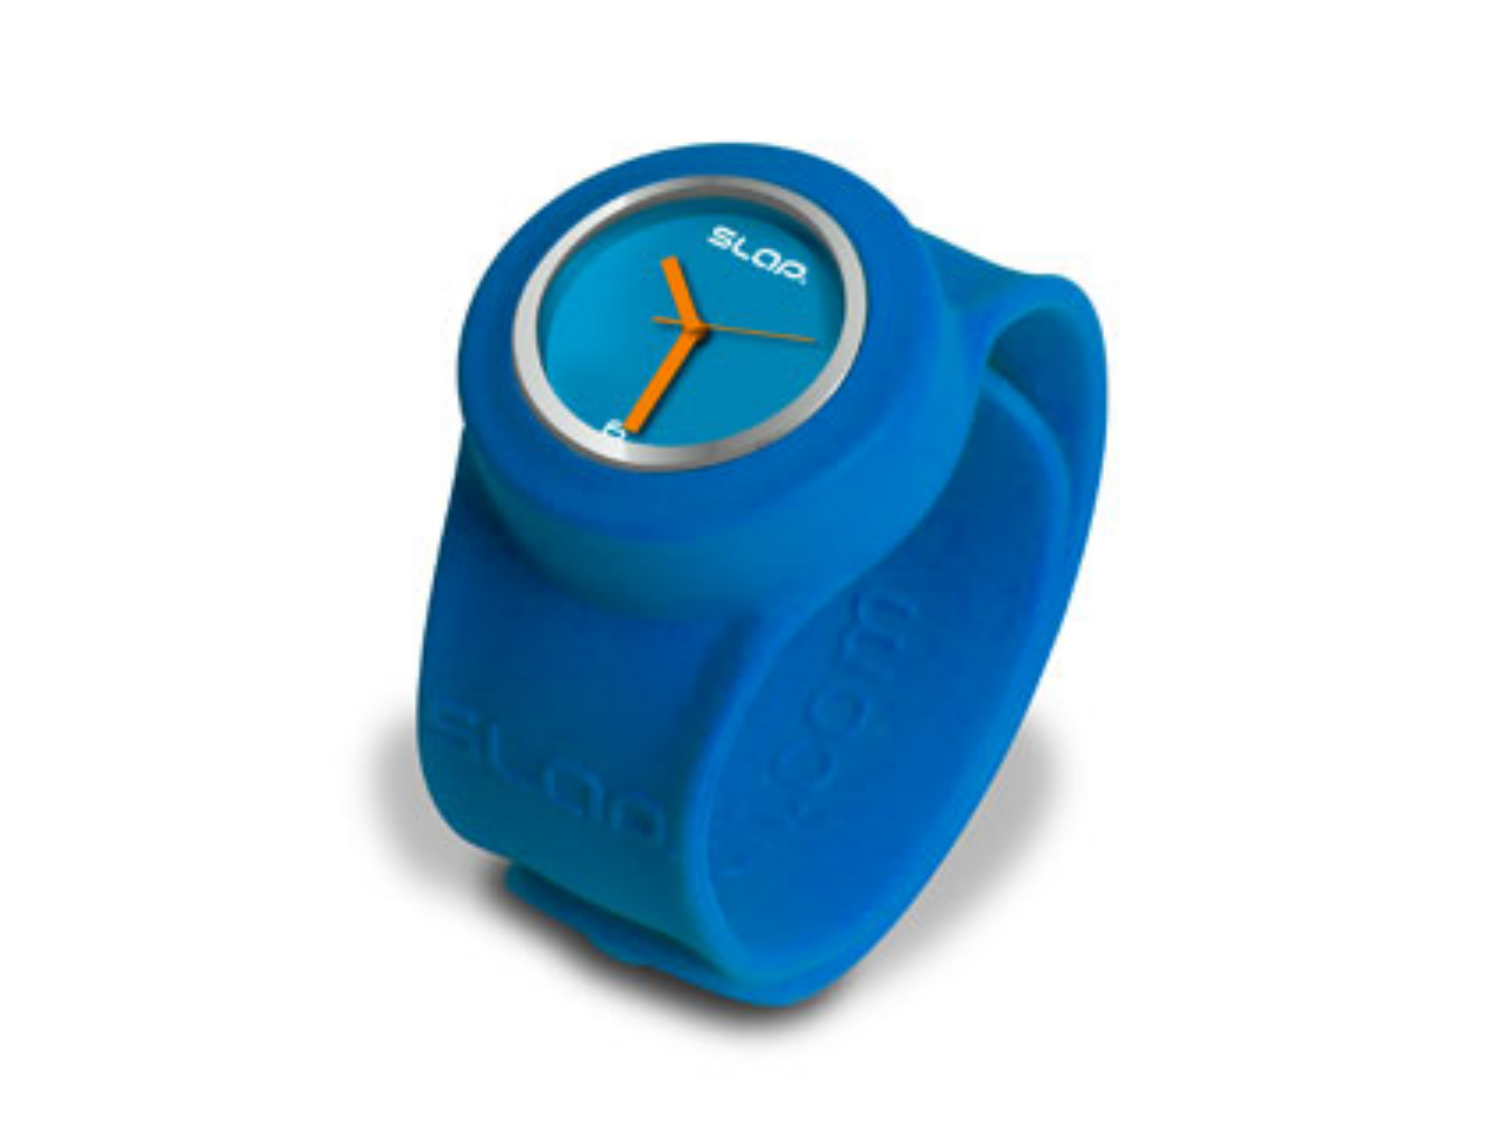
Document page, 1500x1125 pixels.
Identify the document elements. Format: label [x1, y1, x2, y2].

picture [187, 0, 1313, 1125]
